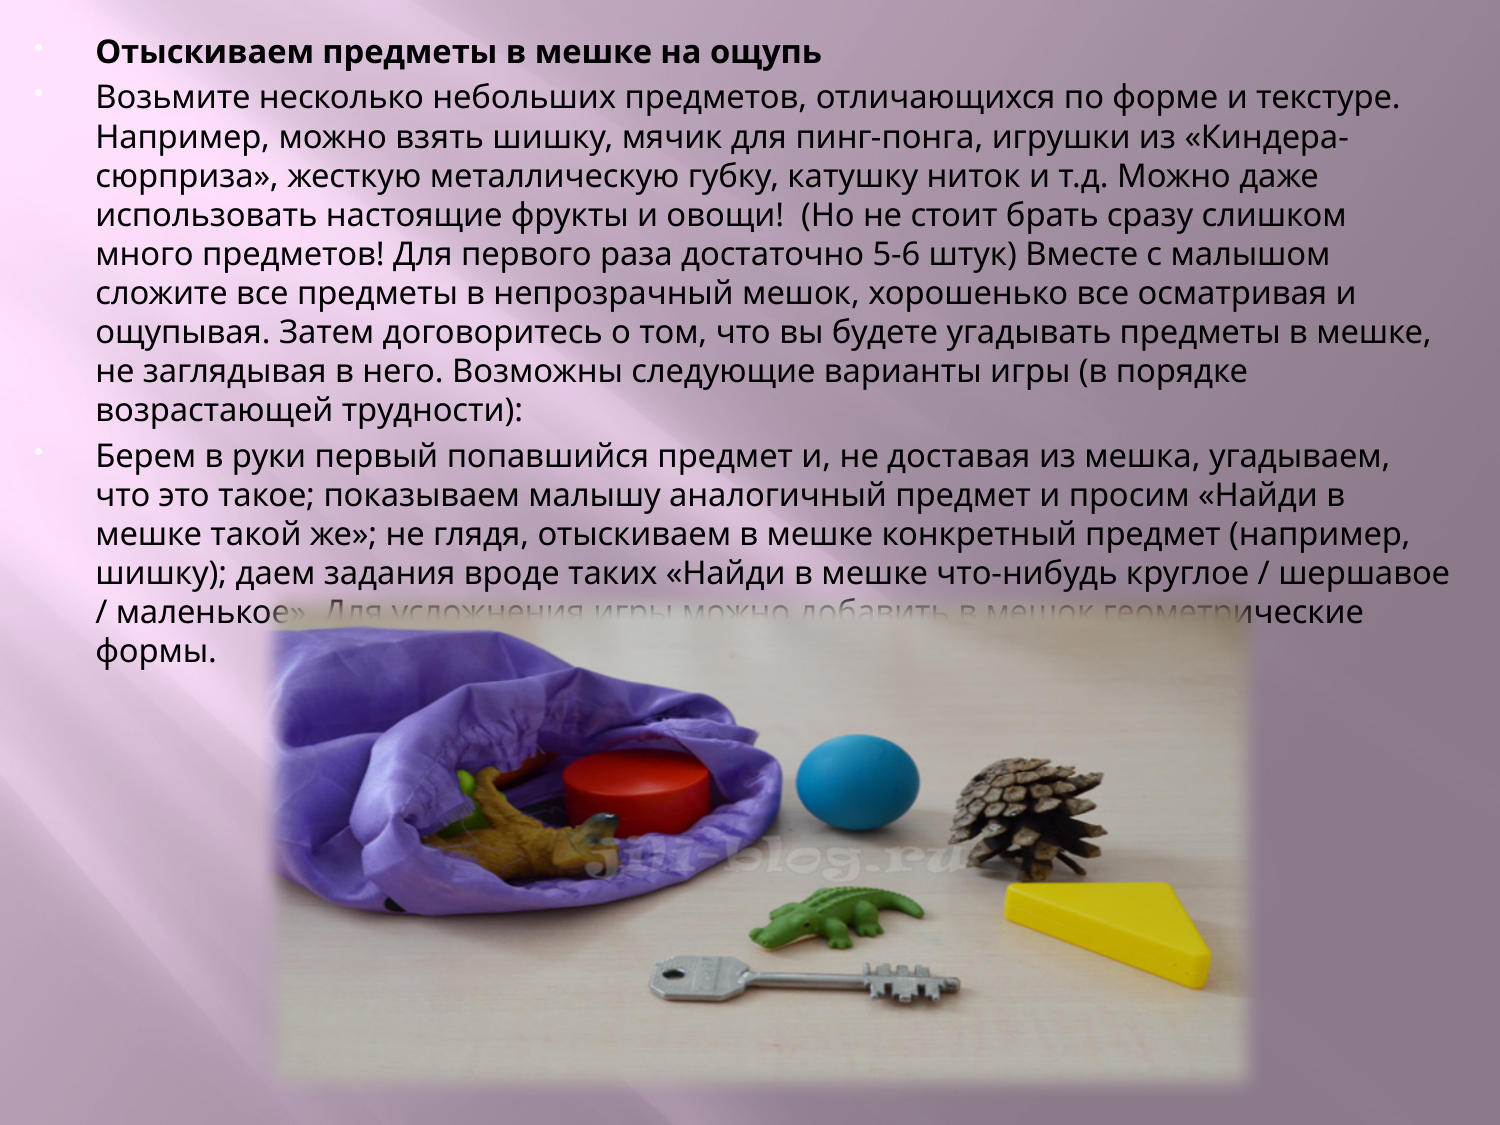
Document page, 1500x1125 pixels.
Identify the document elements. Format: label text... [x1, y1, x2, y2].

list Отыскиваем предметы в мешке на ощупь Возьмите несколько небольших предметов, отличающихся по форме и текстуре. Например, можно взять шишку, мячик для пинг-понга, игрушки из «Киндера-сюрприза», жесткую металлическую губку, катушку ниток и т.д. Можно даже использовать настоящие фрукты и овощи! (Но не стоит брать сразу слишком много предметов! Для первого раза достаточно 5-6 штук) Вместе с малышом сложите все предметы в непрозрачный мешок, хорошенько все осматривая и ощупывая. Затем договоритесь о том, что вы будете угадывать предметы в мешке, не заглядывая в него. Возможны следующие варианты игры (в порядке возрастающей трудности): Берем в руки первый попавшийся предмет и, не доставая из мешка, угадываем, что это такое; показываем малышу аналогичный предмет и просим «Найди в мешке такой же»; не глядя, отыскиваем в мешке конкретный предмет (например, шишку); даем задания вроде таких «Найди в мешке что-нибудь круглое / шершавое / маленькое». Для усложнения игры можно добавить в мешок геометрические формы. [0, 23, 1465, 692]
picture [257, 585, 1266, 1101]
